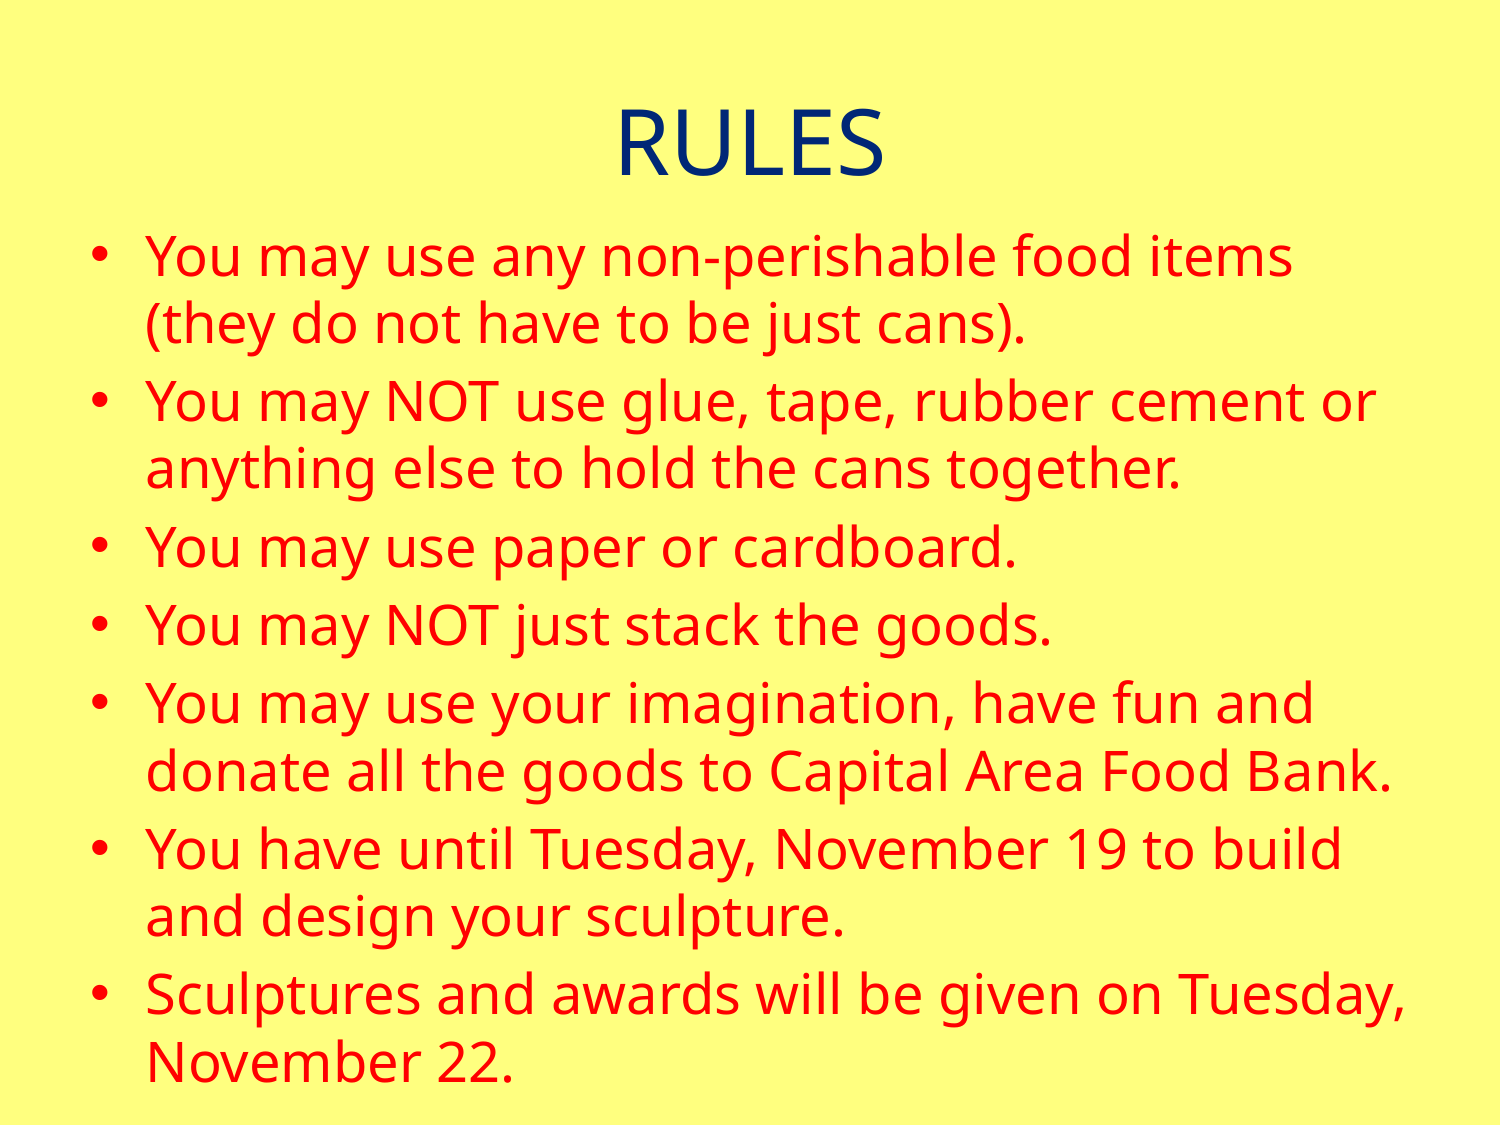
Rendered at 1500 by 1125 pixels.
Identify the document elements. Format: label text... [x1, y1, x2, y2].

list You may use any non-perishable food items (they do not have to be just cans). You may NOT use glue, tape, rubber cement or anything else to hold the cans together. You may use paper or cardboard. You may NOT just stack the goods. You may use your imagination, have fun and donate all the goods to Capital Area Food Bank. You have until Tuesday, November 19 to build and design your sculpture. Sculptures and awards will be given on Tuesday, November 22. [75, 212, 1425, 1125]
title RULES [75, 45, 1425, 212]
